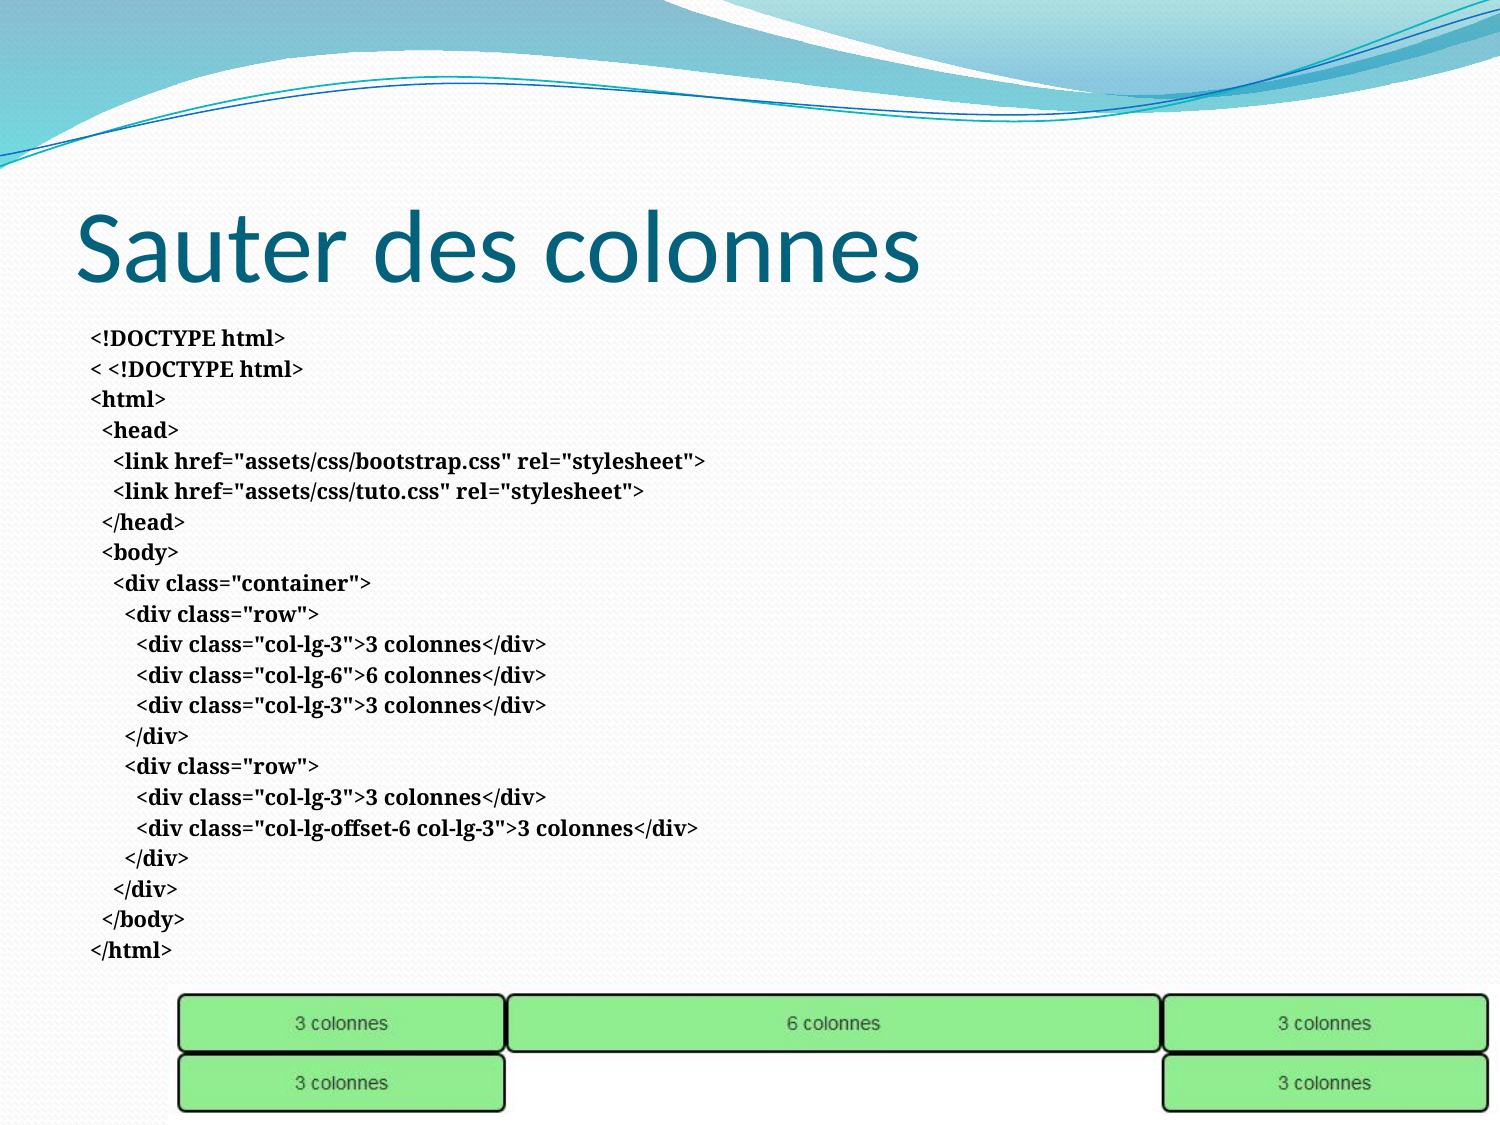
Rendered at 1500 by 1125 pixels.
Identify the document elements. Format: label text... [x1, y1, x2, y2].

list <!DOCTYPE html> < <!DOCTYPE html> <html> <head> <link href="assets/css/bootstrap.css" rel="stylesheet"> <link href="assets/css/tuto.css" rel="stylesheet"> </head> <body> <div class="container"> <div class="row"> <div class="col-lg-3">3 colonnes</div> <div class="col-lg-6">6 colonnes</div> <div class="col-lg-3">3 colonnes</div> </div> <div class="row"> <div class="col-lg-3">3 colonnes</div> <div class="col-lg-offset-6 col-lg-3">3 colonnes</div> </div> </div> </body> </html> [75, 317, 1425, 950]
title Sauter des colonnes [75, 115, 1425, 303]
picture [167, 984, 1500, 1125]
